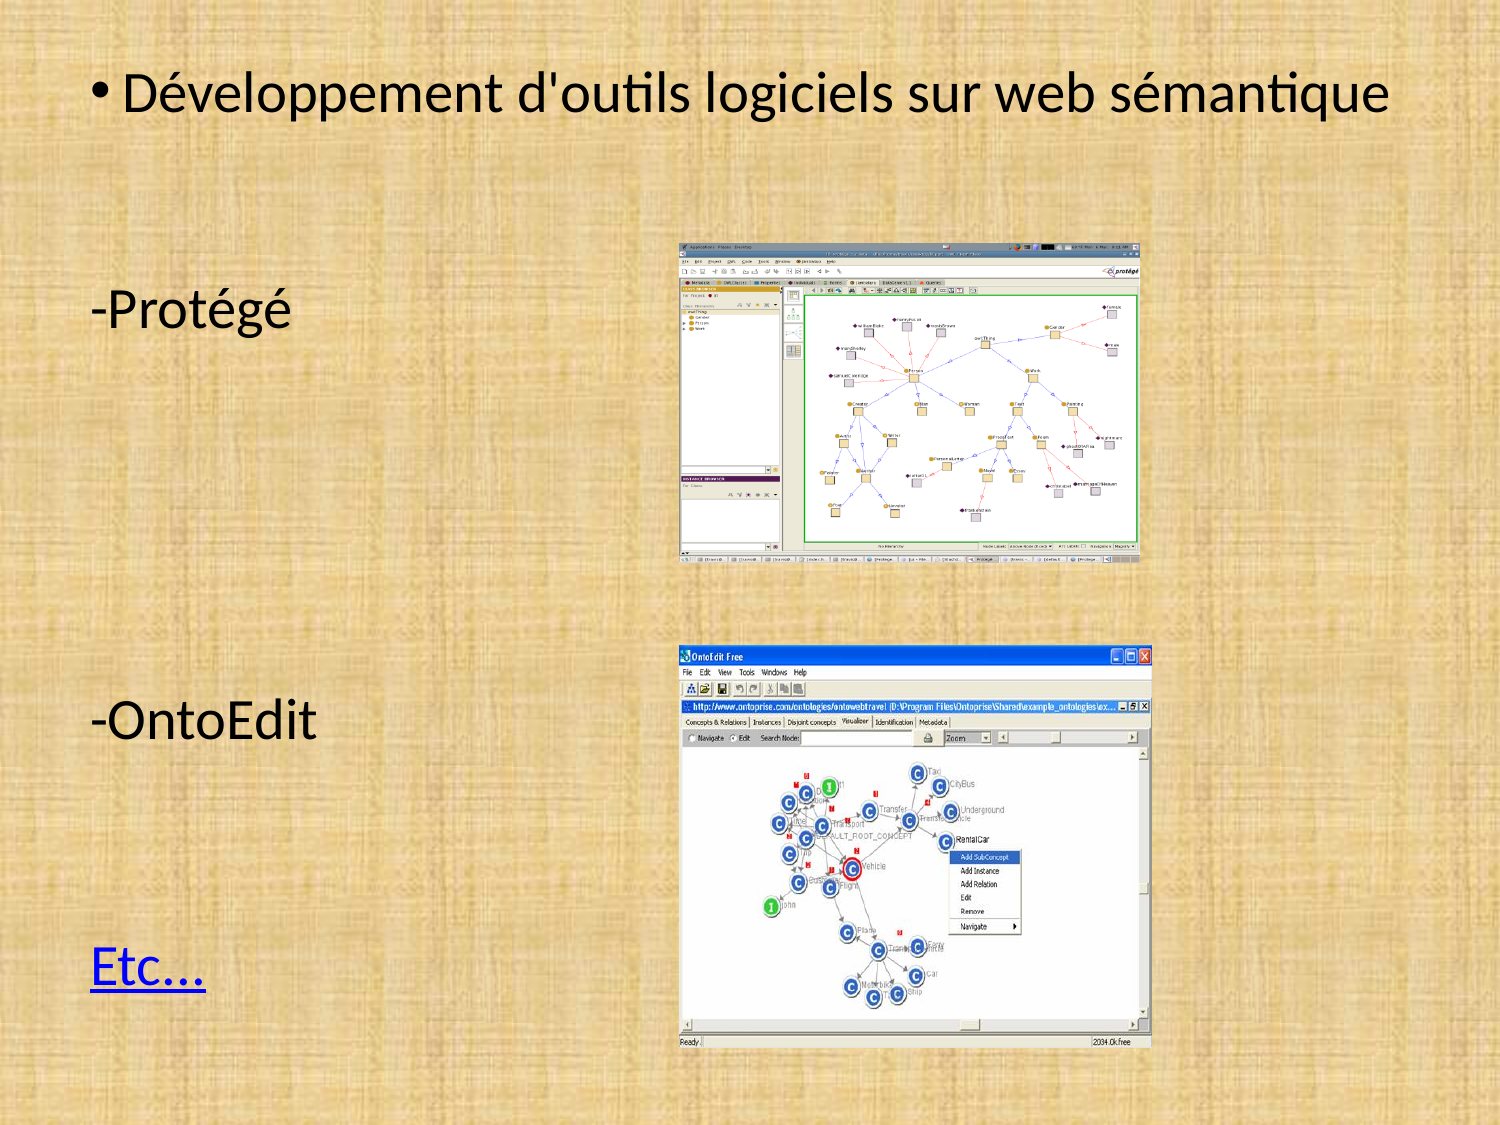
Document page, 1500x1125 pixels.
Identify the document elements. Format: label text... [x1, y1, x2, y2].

title Développement d'outils logiciels sur web sémantique [75, 45, 1425, 233]
picture [0, 0, 1500, 1125]
list -Protégé -OntoEdit Etc... [75, 262, 1425, 1005]
